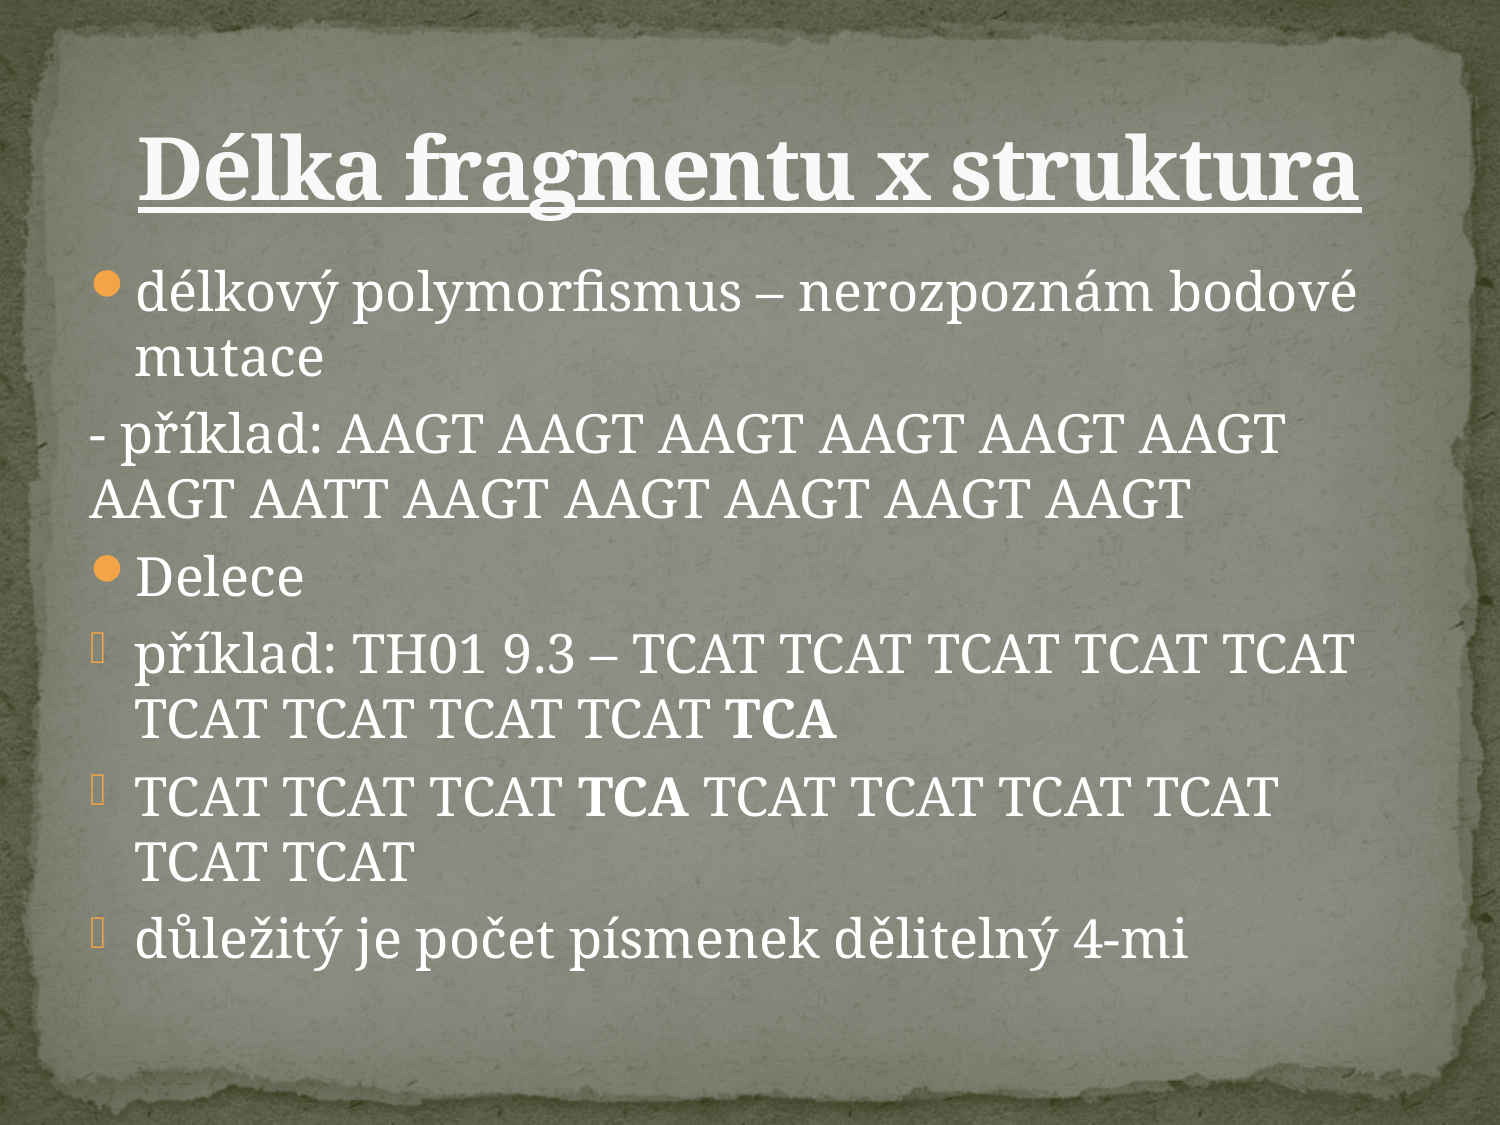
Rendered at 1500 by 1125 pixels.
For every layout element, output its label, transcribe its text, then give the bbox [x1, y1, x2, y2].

title Délka fragmentu x struktura [74, 24, 1425, 225]
list délkový polymorfismus – nerozpoznám bodové mutace - příklad: AAGT AAGT AAGT AAGT AAGT AAGT AAGT AATT AAGT AAGT AAGT AAGT AAGT Delece příklad: TH01 9.3 – TCAT TCAT TCAT TCAT TCAT TCAT TCAT TCAT TCAT TCA TCAT TCAT TCAT TCA TCAT TCAT TCAT TCAT TCAT TCAT důležitý je počet písmenek dělitelný 4-mi [75, 249, 1425, 1000]
